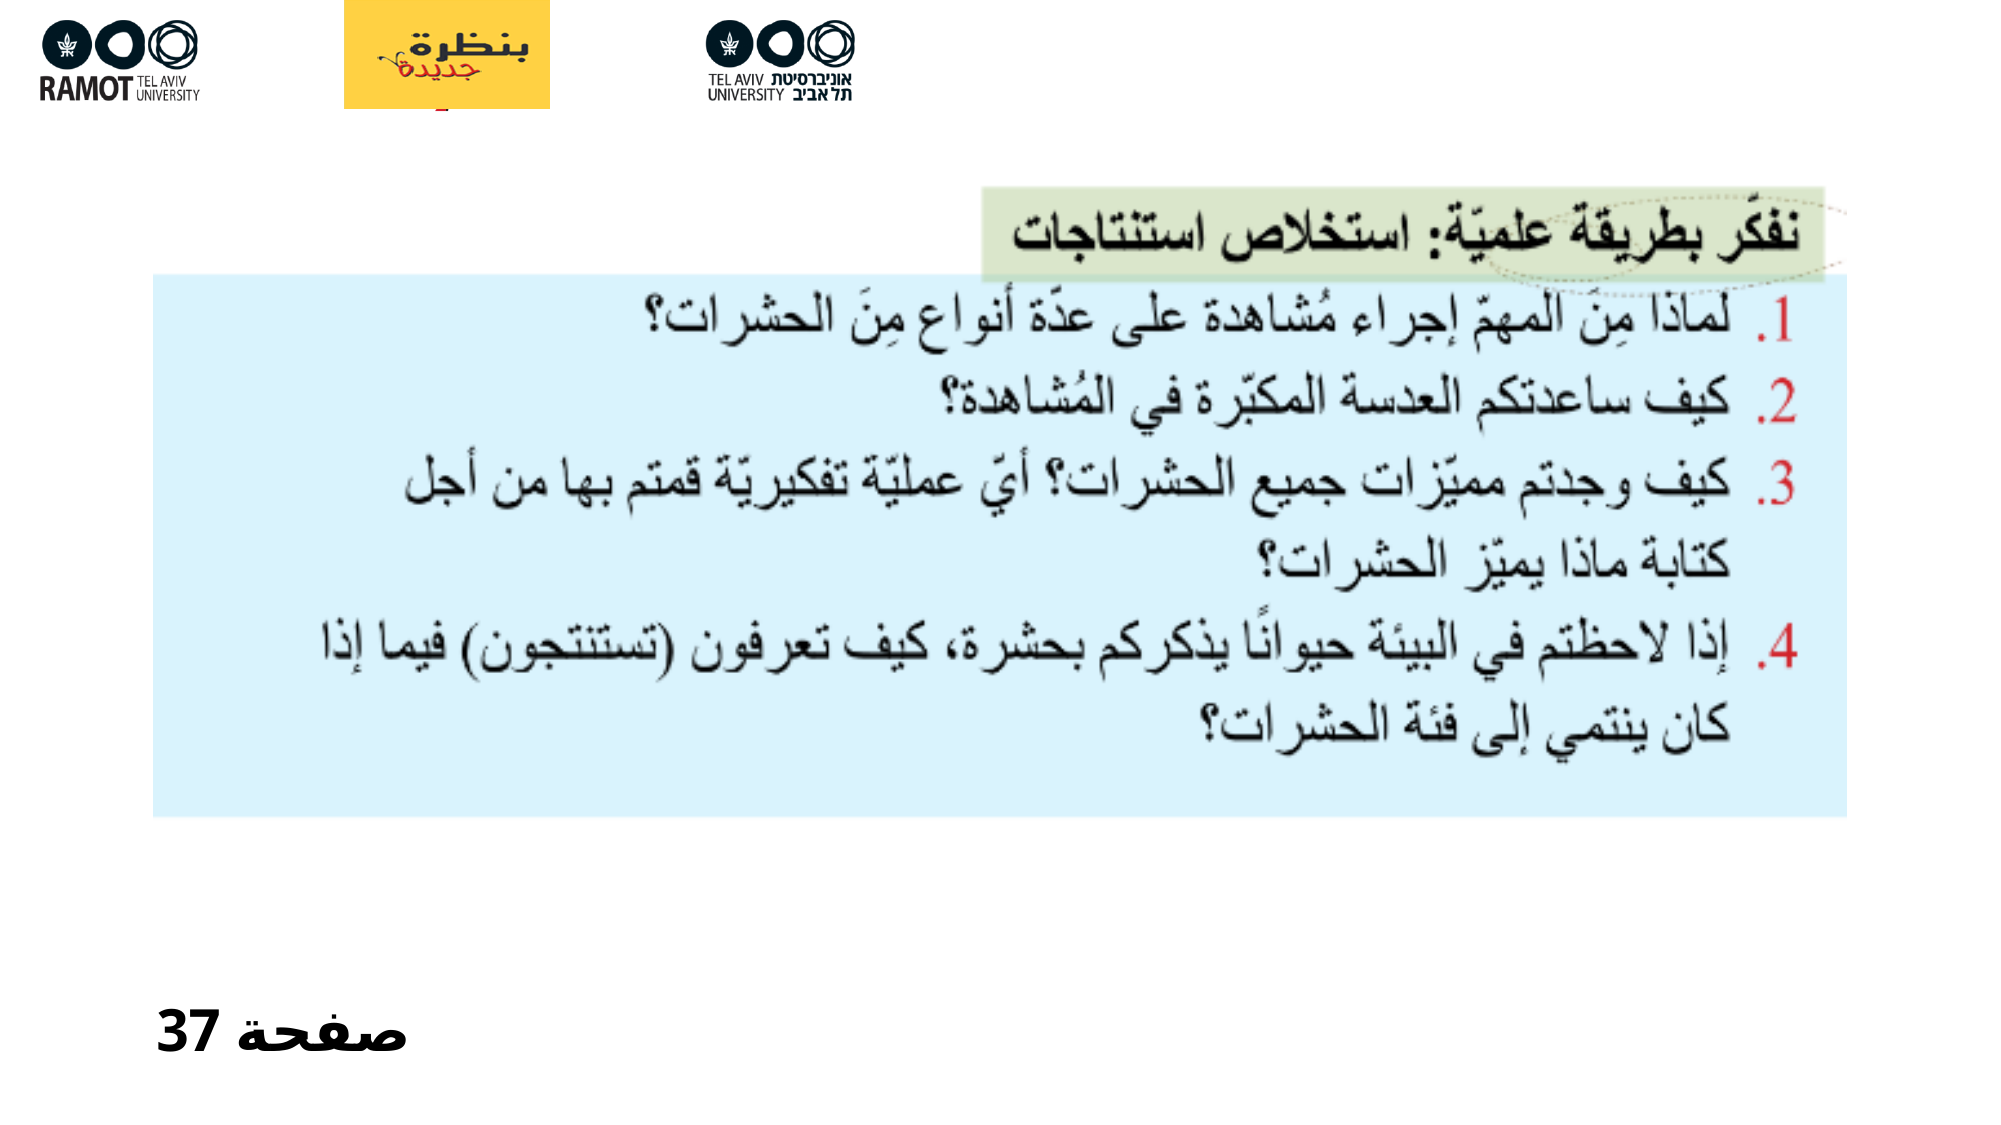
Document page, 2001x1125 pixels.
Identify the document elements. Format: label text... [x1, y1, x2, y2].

picture [37, 0, 857, 113]
text_box صفحة 37 [63, 985, 427, 1071]
picture [153, 182, 1847, 828]
